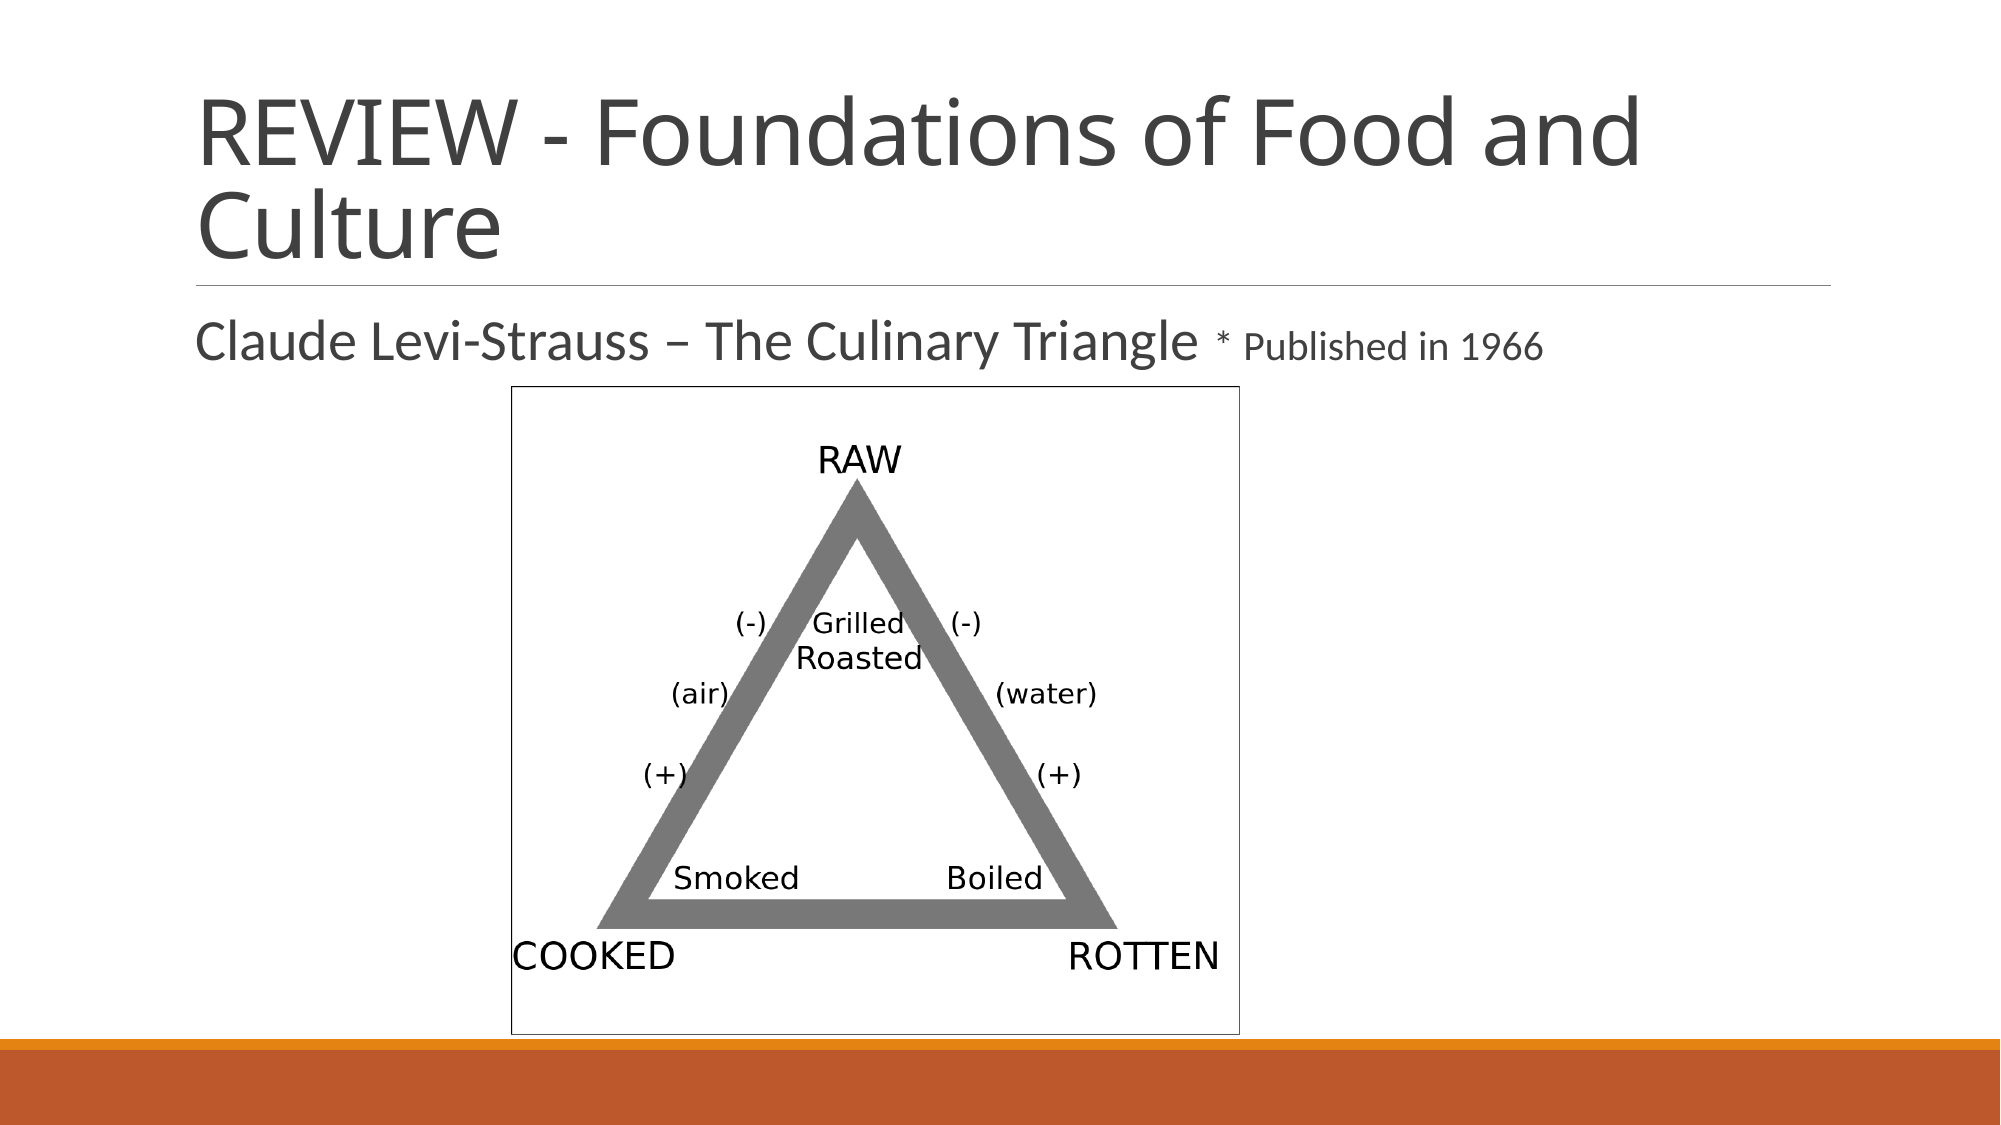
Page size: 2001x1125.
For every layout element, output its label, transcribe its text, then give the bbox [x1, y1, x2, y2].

list Claude Levi-Strauss – The Culinary Triangle * Published in 1966 [180, 302, 1830, 963]
picture [511, 385, 1240, 1036]
title REVIEW - Foundations of Food and Culture [180, 47, 1830, 285]
